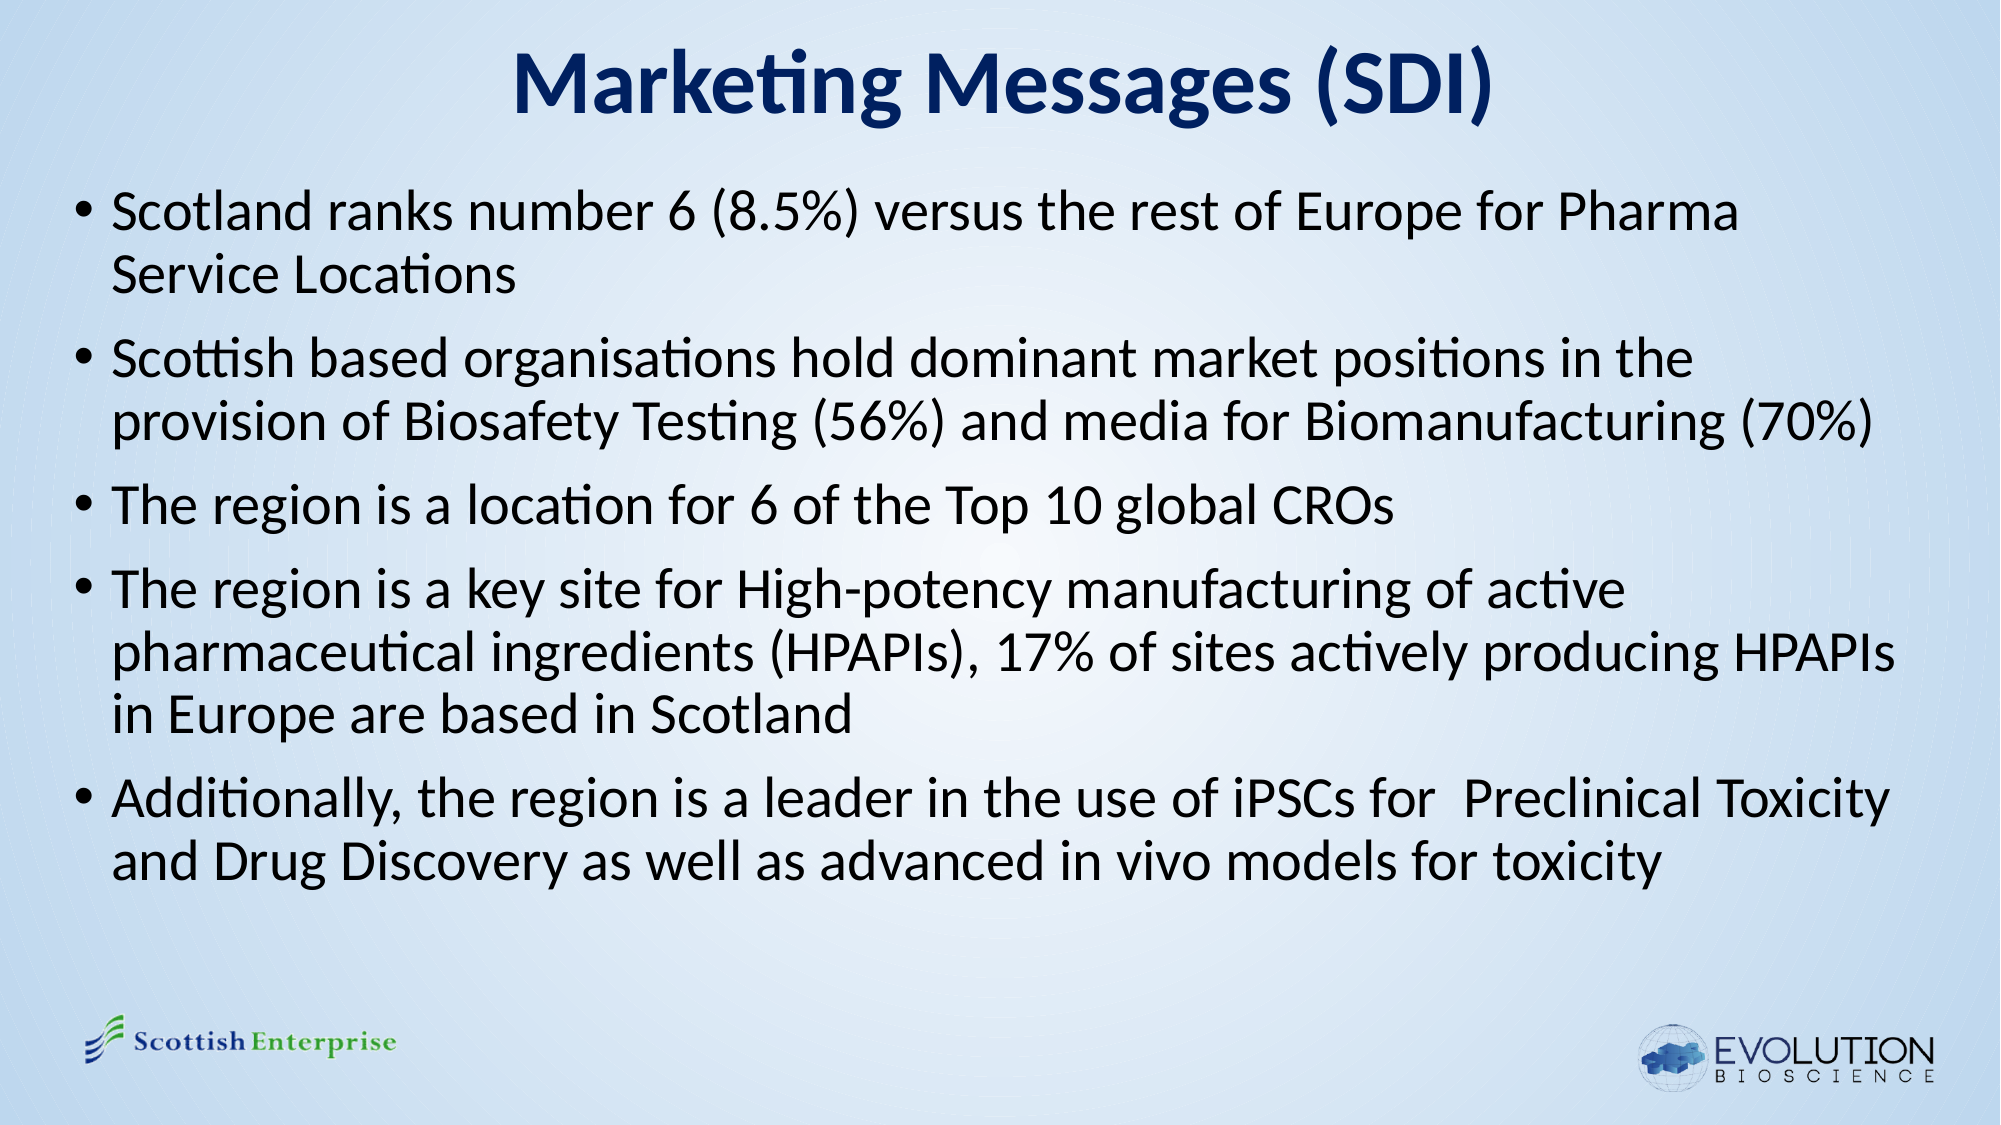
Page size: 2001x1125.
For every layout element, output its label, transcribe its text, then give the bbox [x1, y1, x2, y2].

picture [70, 978, 413, 1125]
list Scotland ranks number 6 (8.5%) versus the rest of Europe for Pharma Service Locations Scottish based organisations hold dominant market positions in the provision of Biosafety Testing (56%) and media for Biomanufacturing (70%) The region is a location for 6 of the Top 10 global CROs The region is a key site for High-potency manufacturing of active pharmaceutical ingredients (HPAPIs), 17% of sites actively producing HPAPIs in Europe are based in Scotland Additionally, the region is a leader in the use of iPSCs for Preclinical Toxicity and Drug Discovery as well as advanced in vivo models for toxicity [58, 172, 1926, 978]
title Marketing Messages (SDI) [70, 26, 1938, 142]
picture [1634, 1024, 1938, 1092]
